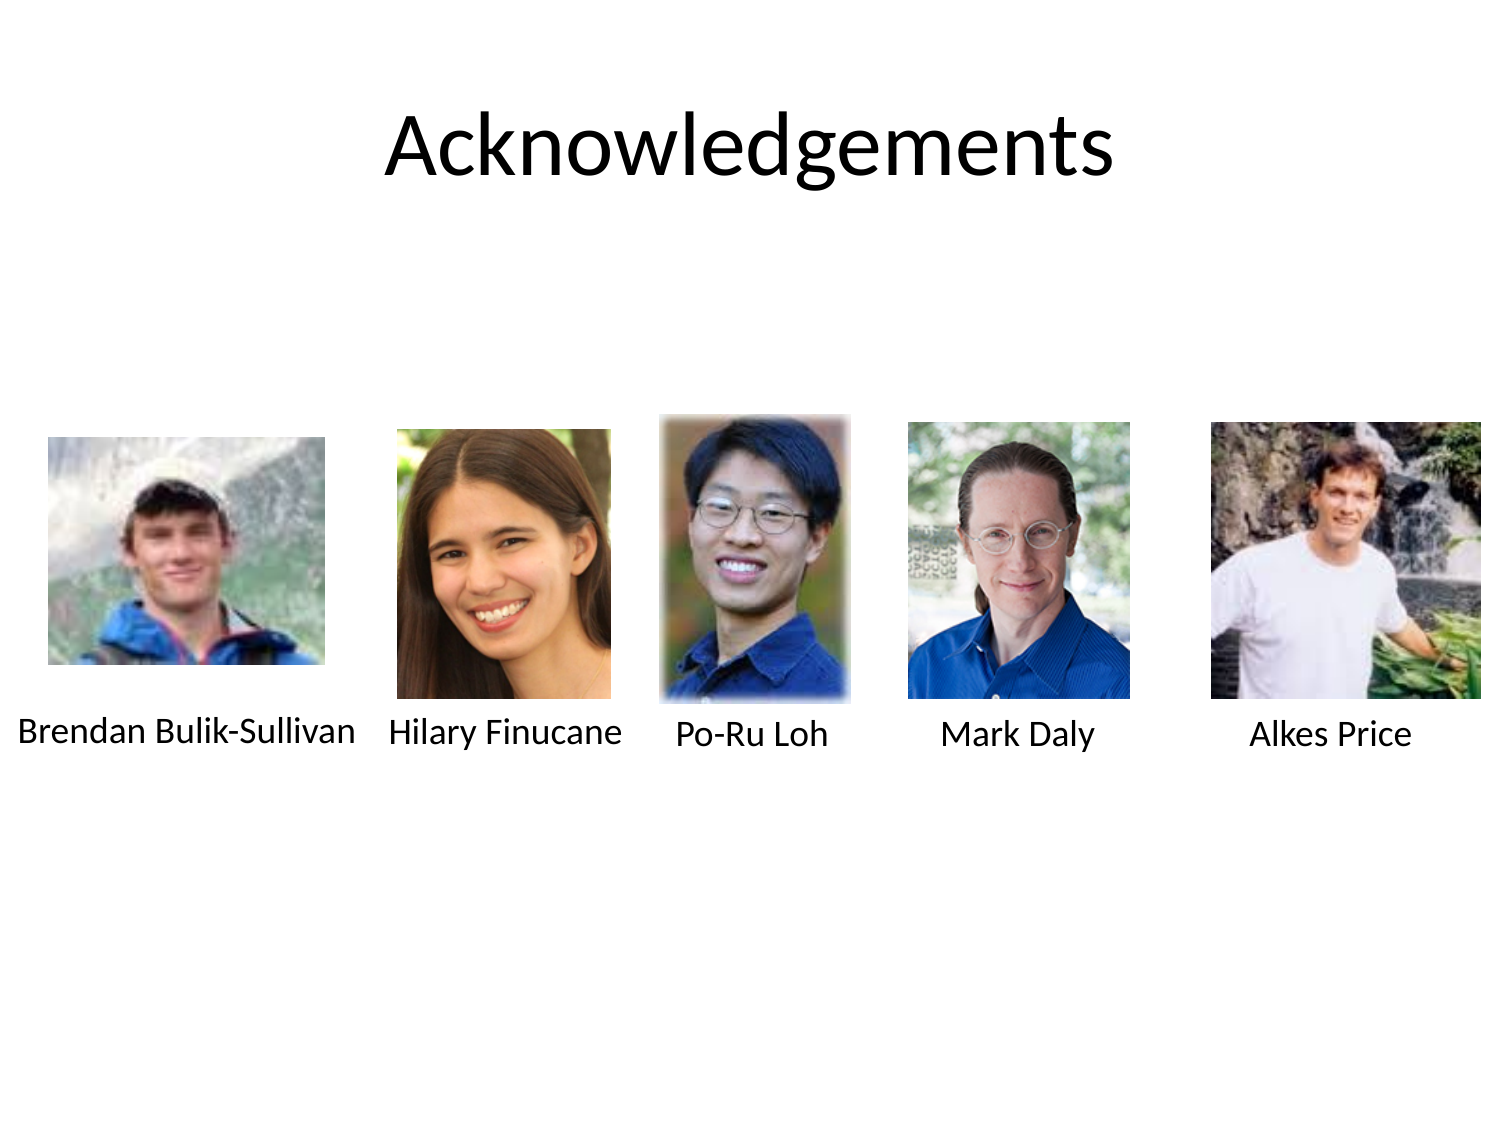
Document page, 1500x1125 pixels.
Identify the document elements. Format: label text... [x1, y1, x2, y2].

text_box Po-Ru Loh [660, 712, 845, 762]
picture [908, 422, 1130, 699]
text_box Brendan Bulik-Sullivan [2, 698, 372, 759]
title Acknowledgements [75, 45, 1425, 233]
picture [659, 414, 851, 704]
picture [1211, 422, 1481, 699]
text_box Alkes Price [1234, 707, 1428, 762]
picture [47, 436, 325, 666]
text_box Hilary Finucane [373, 699, 638, 759]
picture [397, 429, 611, 699]
text_box Mark Daly [925, 707, 1111, 762]
